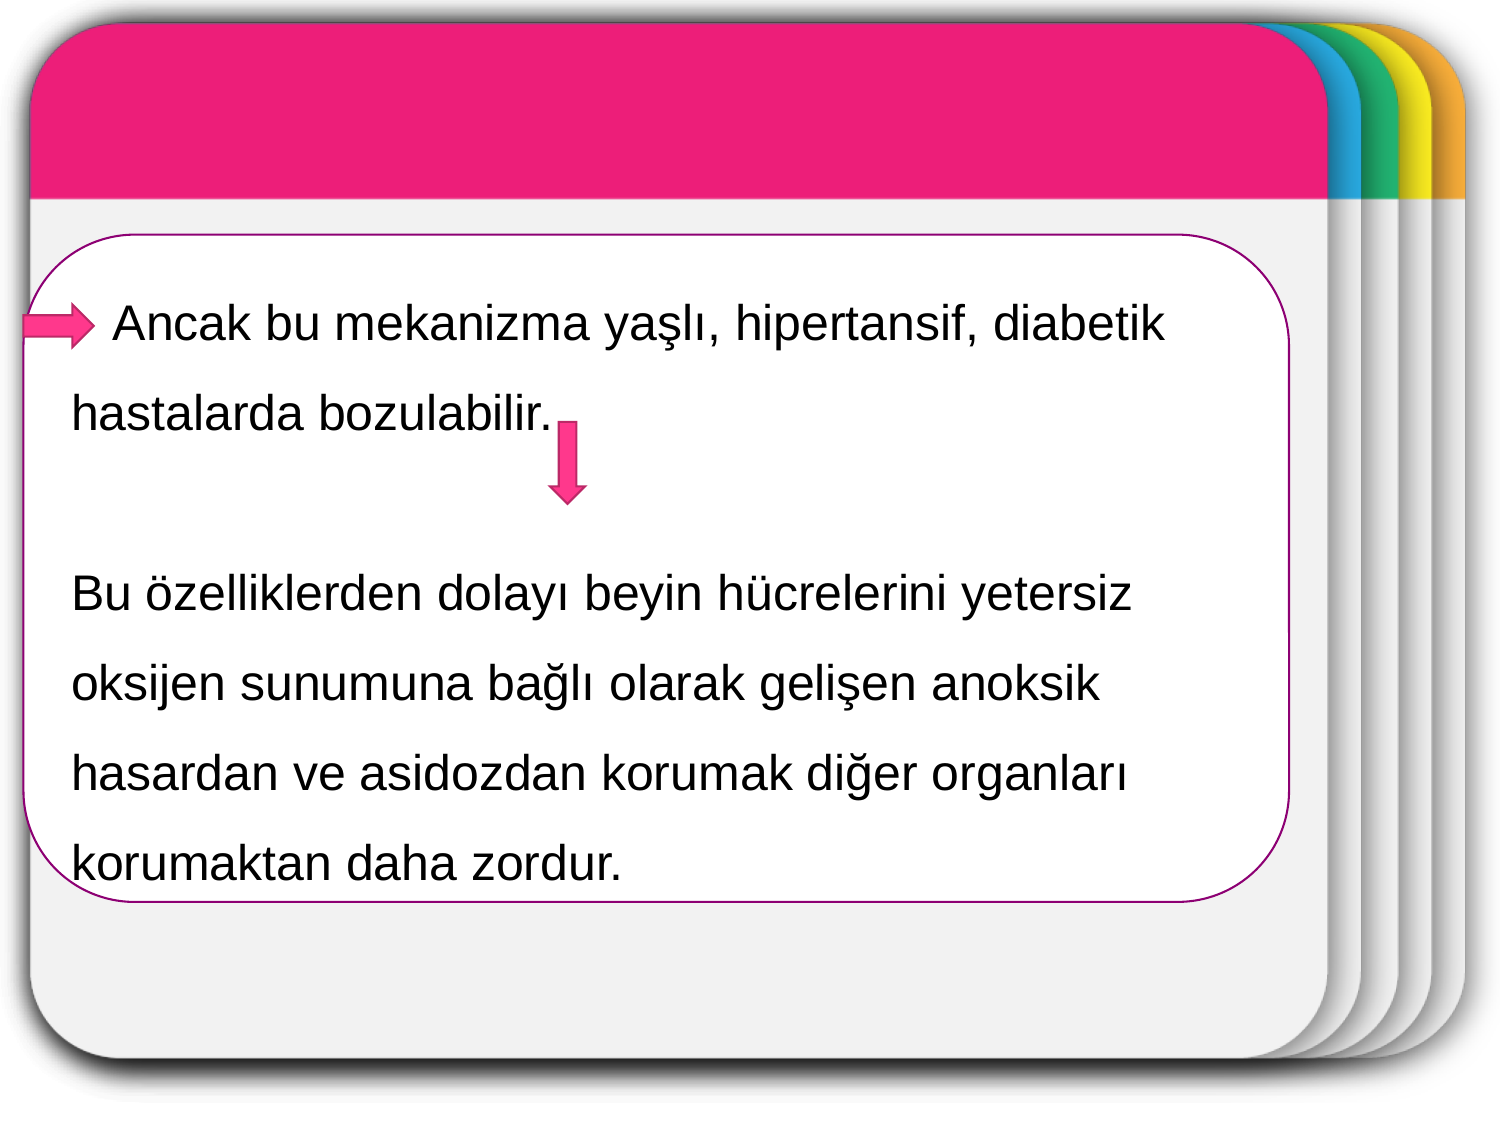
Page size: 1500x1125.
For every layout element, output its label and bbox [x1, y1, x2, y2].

picture [0, 0, 1500, 1125]
text_box [23, 234, 1290, 903]
